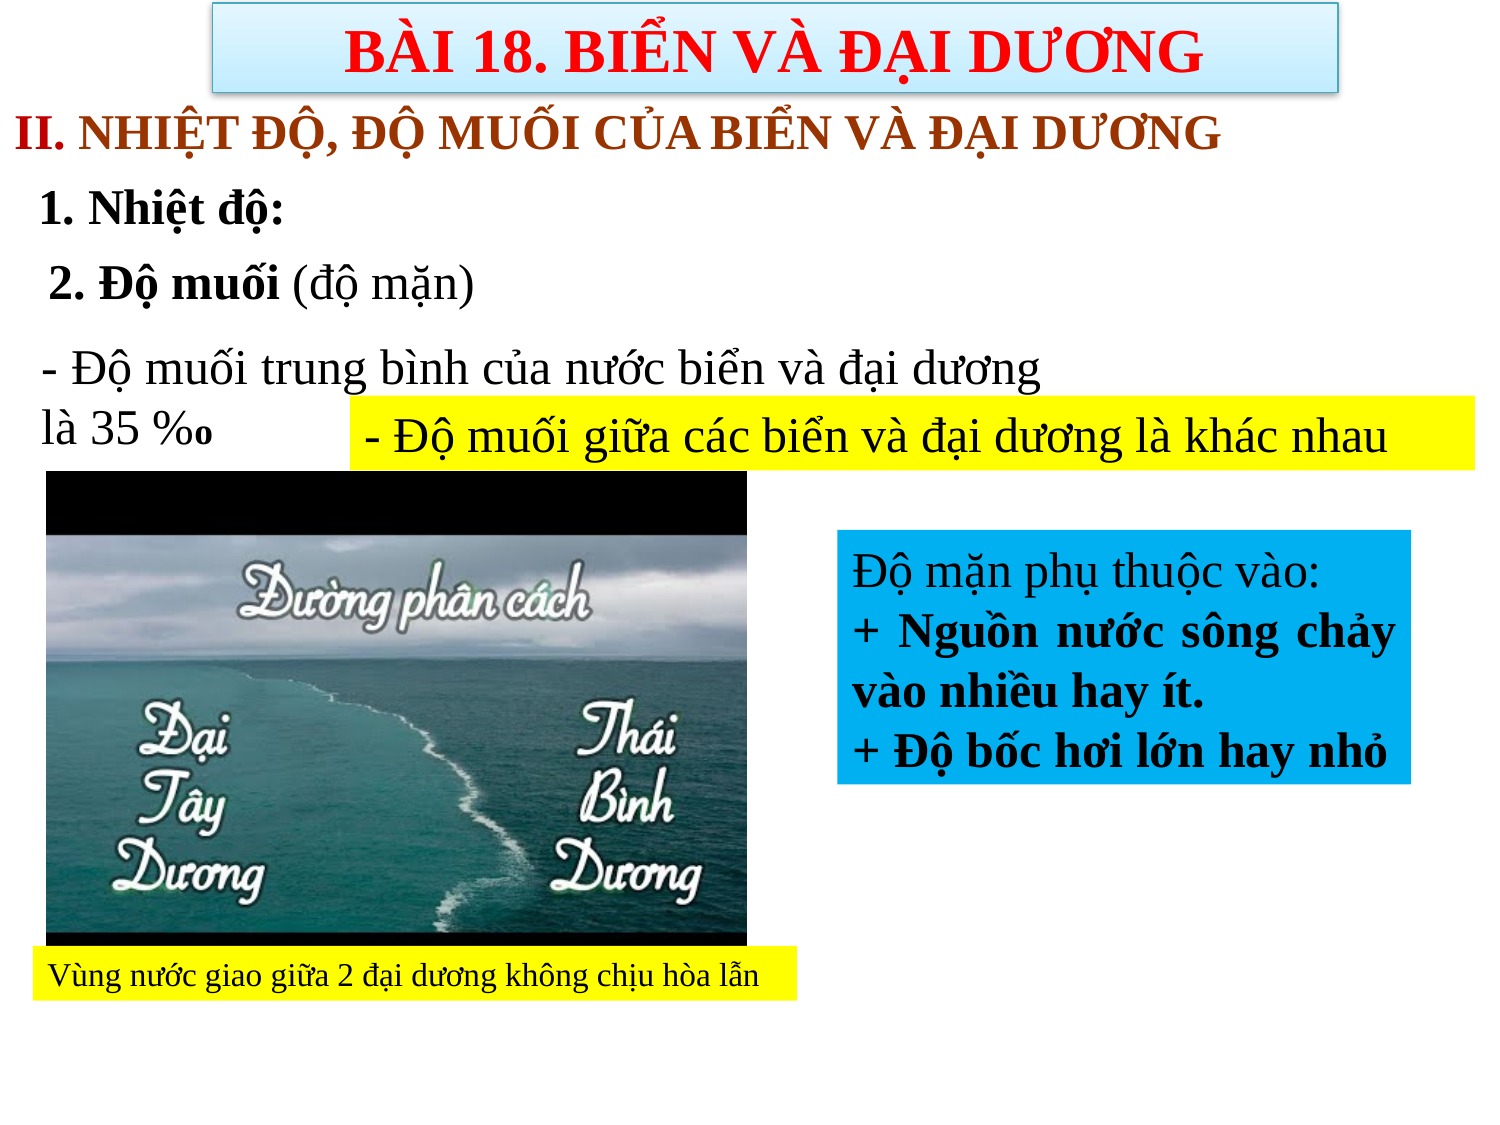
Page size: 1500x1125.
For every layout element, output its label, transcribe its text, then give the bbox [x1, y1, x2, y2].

text_box 1. Nhiệt độ: [23, 166, 735, 242]
text_box 2. Độ muối (độ mặn) [33, 242, 579, 318]
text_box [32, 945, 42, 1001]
text_box BÀI 18. BIỂN VÀ ĐẠI DƯƠNG [212, 2, 1339, 91]
text_box Độ mặn phụ thuộc vào: + Nguồn nước sông chảy vào nhiều hay ít. + Độ bốc hơi lớn hay nhỏ [837, 529, 1412, 785]
text_box II. NHIỆT ĐỘ, ĐỘ MUỐI CỦA BIỂN VÀ ĐẠI DƯƠNG [0, 91, 1351, 242]
picture [46, 471, 748, 997]
text_box - Độ muối trung bình của nước biển và đại dương là 35 %o [26, 327, 1057, 463]
text_box Vùng nước giao giữa 2 đại dương không chịu hòa lẫn [750, 945, 797, 1001]
text_box - Độ muối giữa các biển và đại dương là khác nhau [349, 395, 1475, 471]
